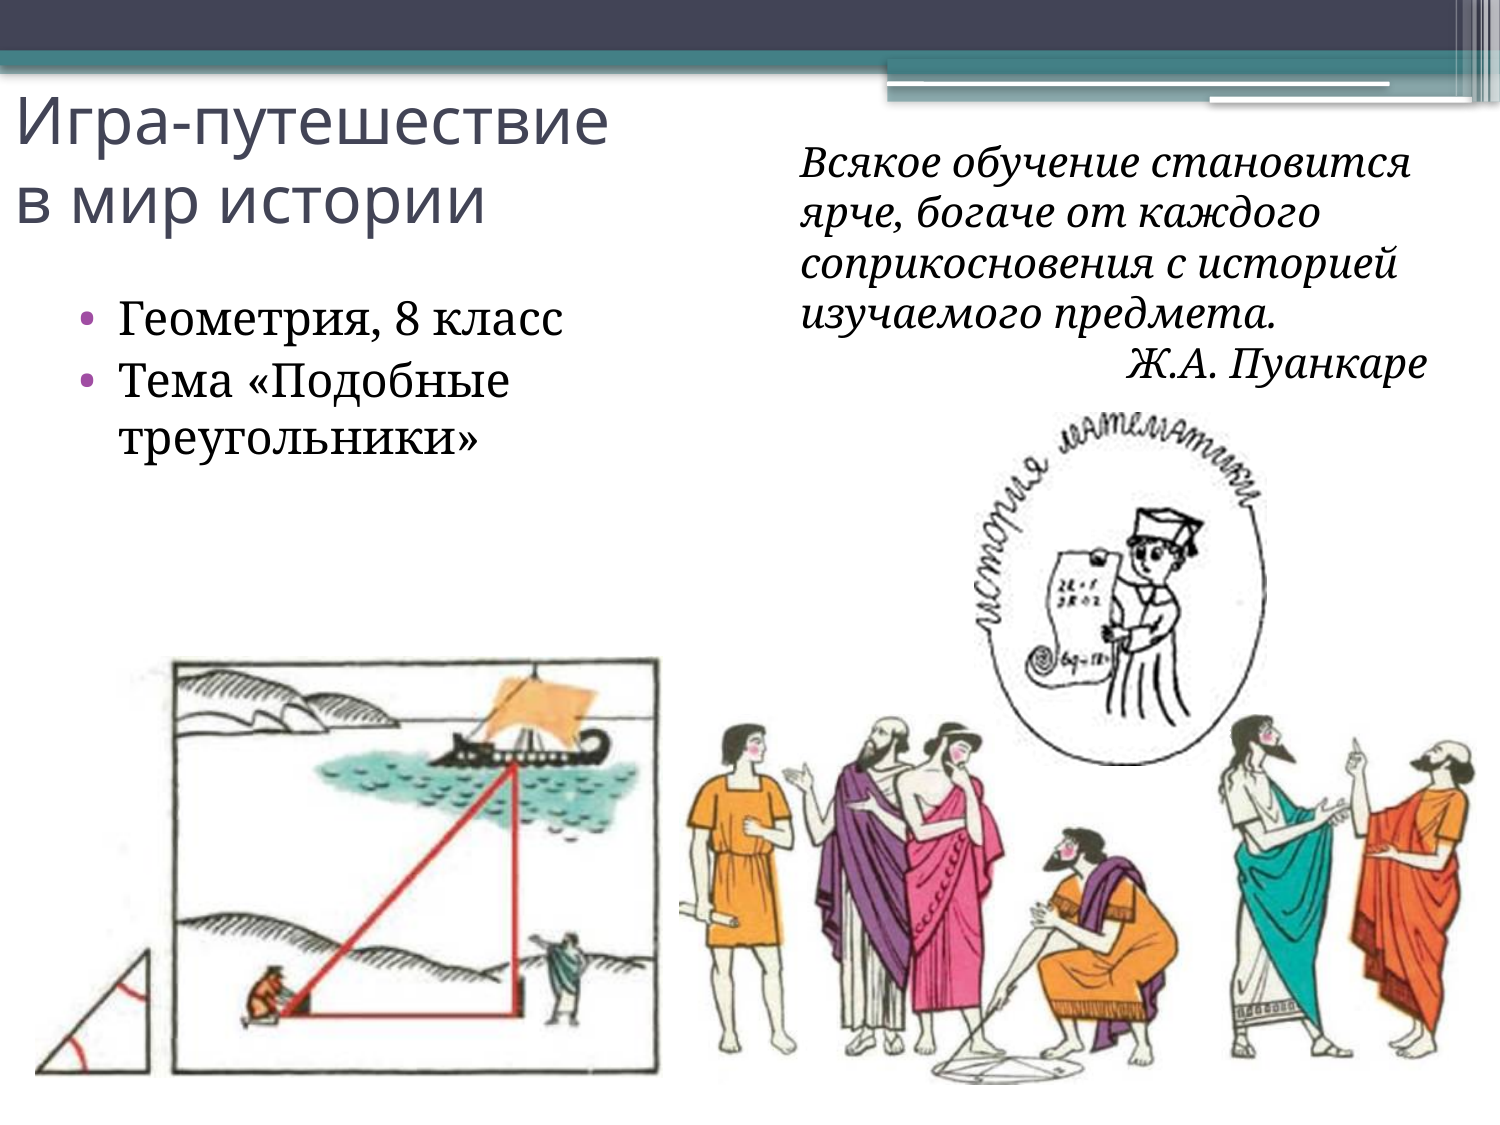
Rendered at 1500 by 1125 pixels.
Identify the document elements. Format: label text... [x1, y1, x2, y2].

picture [972, 409, 1268, 767]
list Геометрия, 8 класс Тема «Подобные треугольники» [46, 281, 610, 516]
title Игра-путешествие в мир истории [0, 70, 786, 246]
text_box Всякое обучение становится ярче, богаче от каждого соприкосновения с историей изучаемого предмета. Ж.А. Пуанкаре [785, 128, 1454, 394]
picture [34, 656, 663, 1078]
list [679, 714, 1477, 1085]
